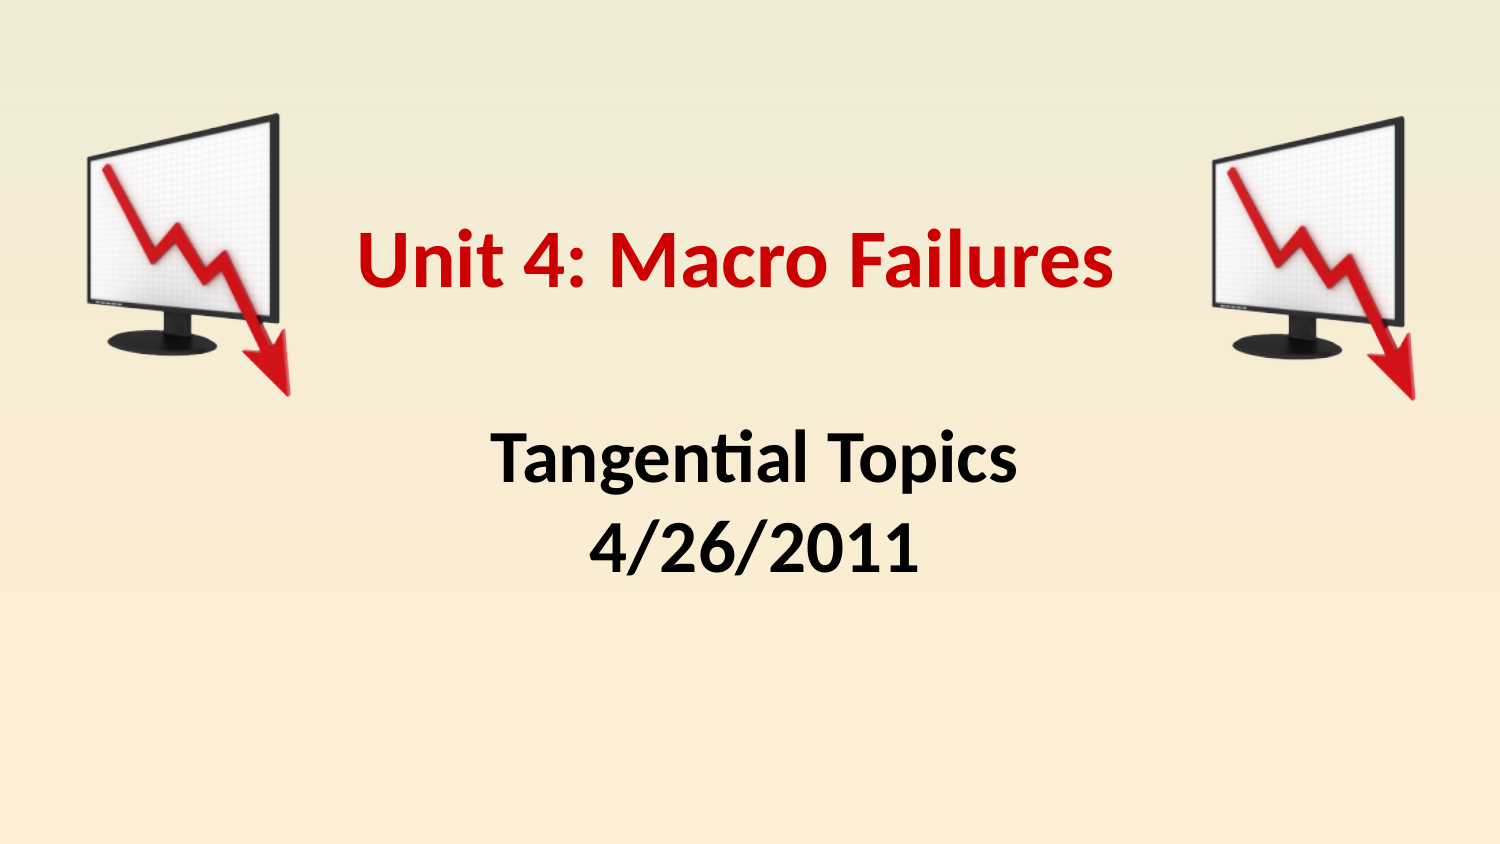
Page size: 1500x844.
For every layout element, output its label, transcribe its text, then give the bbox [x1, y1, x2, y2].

text_box Unit 4: Macro Failures [342, 196, 1131, 312]
text_box Tangential Topics 4/26/2011 [475, 399, 1034, 595]
picture [1164, 112, 1463, 410]
picture [39, 109, 338, 407]
